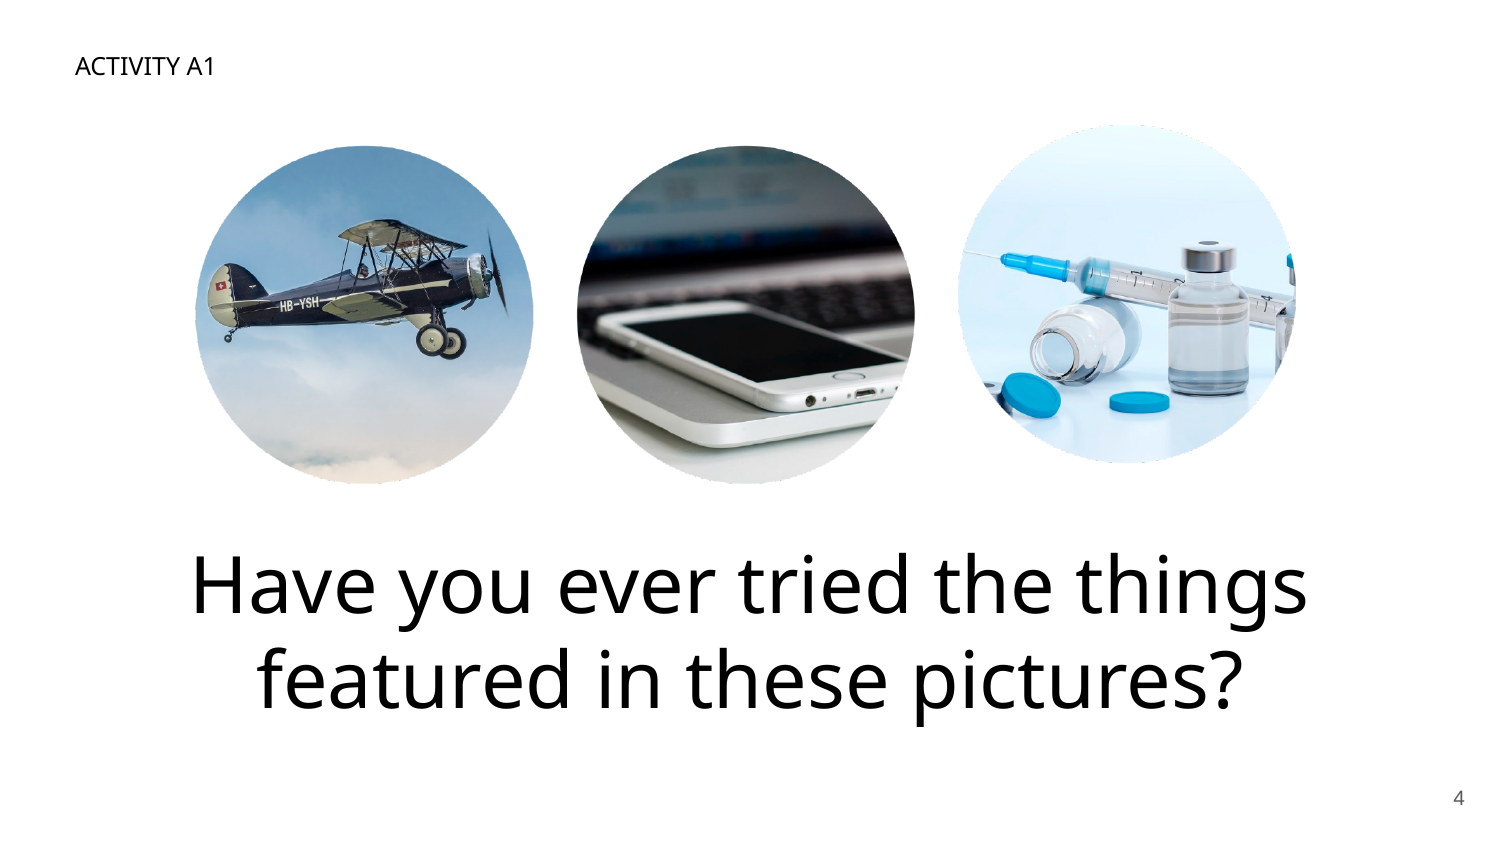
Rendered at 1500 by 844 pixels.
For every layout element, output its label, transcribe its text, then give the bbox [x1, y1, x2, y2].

picture [166, 119, 1334, 494]
text_box Have you ever tried the things featured in these pictures? [51, 519, 1449, 740]
text_box ACTIVITY A1 [29, 35, 263, 96]
slide_number ‹#› [1389, 764, 1480, 830]
